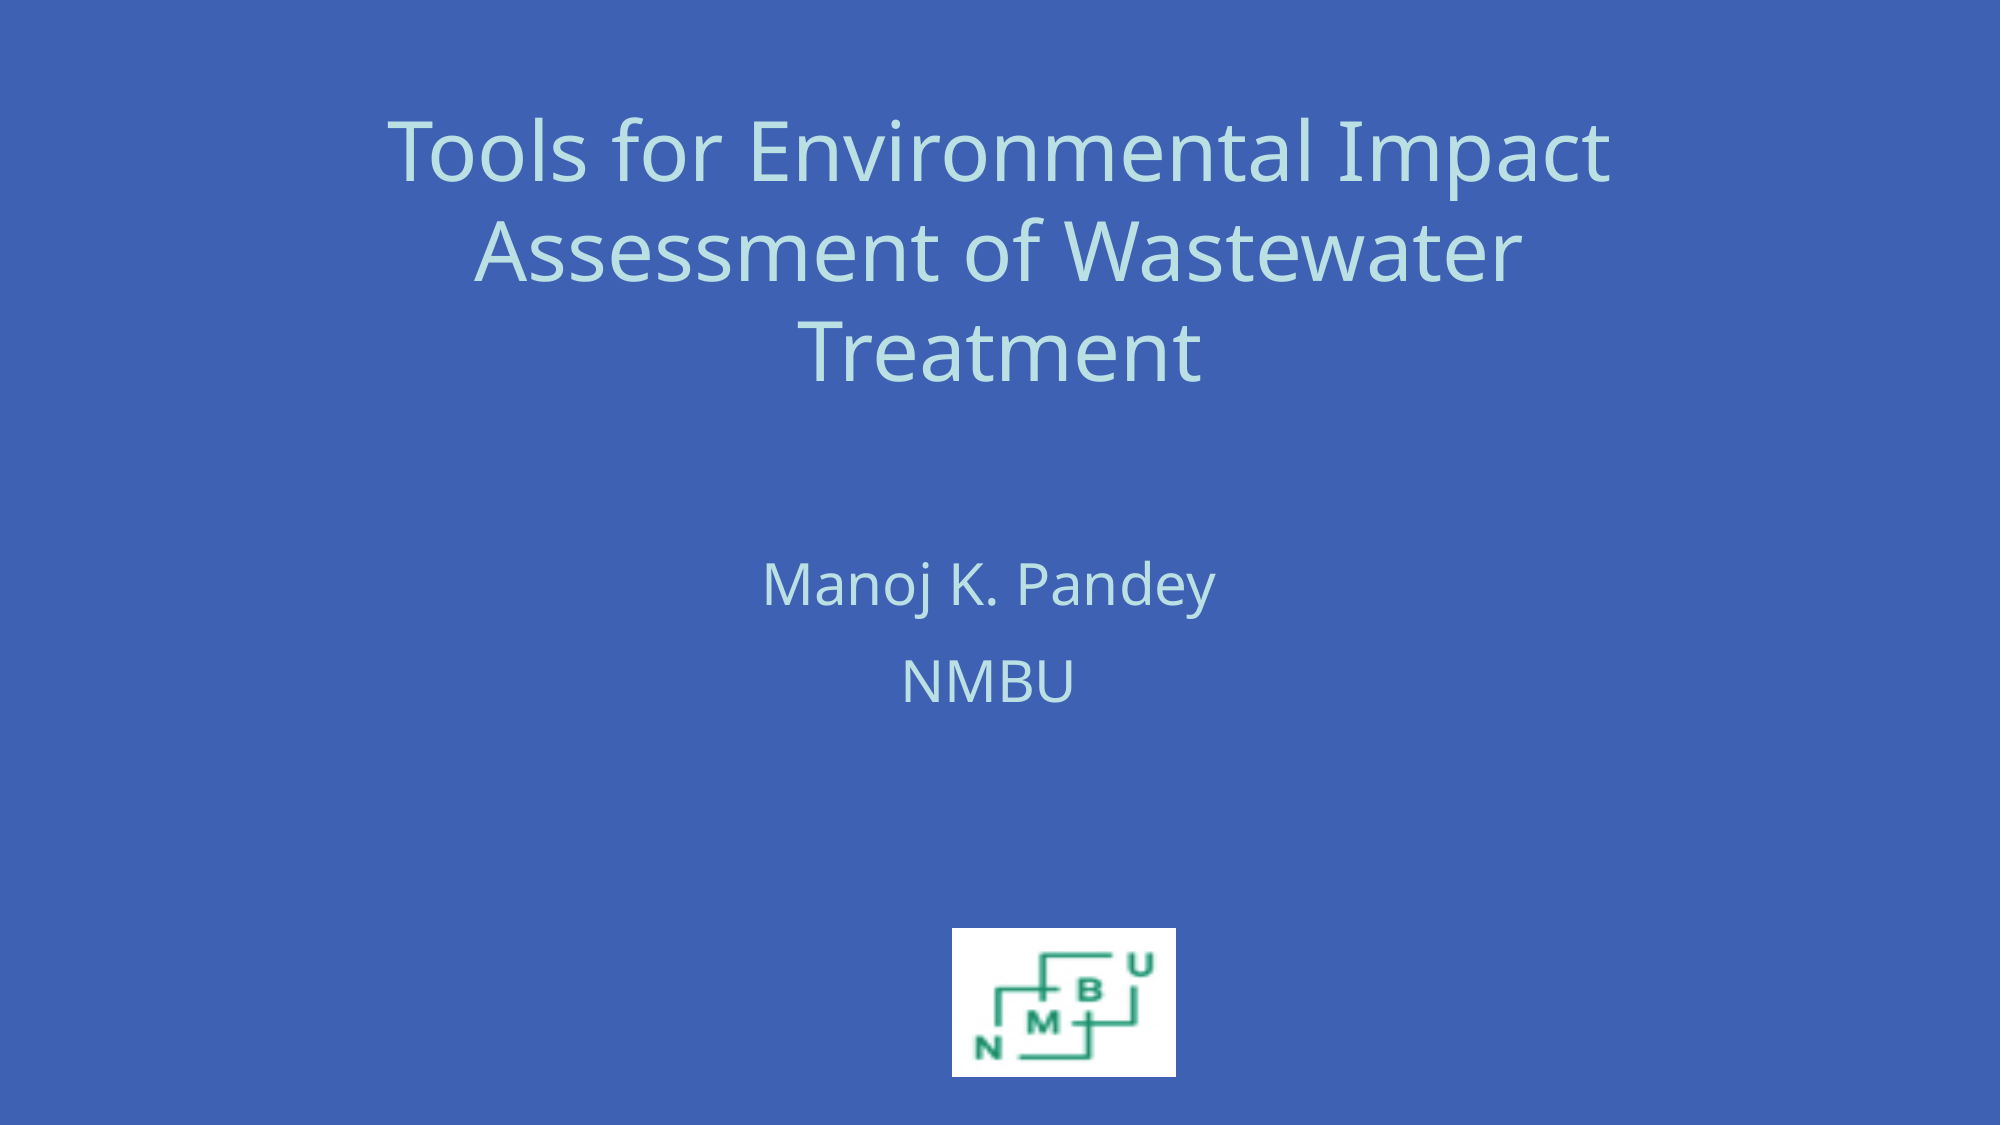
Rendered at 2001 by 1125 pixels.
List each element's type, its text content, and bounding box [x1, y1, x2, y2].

subtitle Manoj K. Pandey NMBU [269, 536, 1708, 739]
picture [952, 928, 1176, 1077]
title Tools for Environmental Impact Assessment of Wastewater Treatment [341, 98, 1659, 406]
